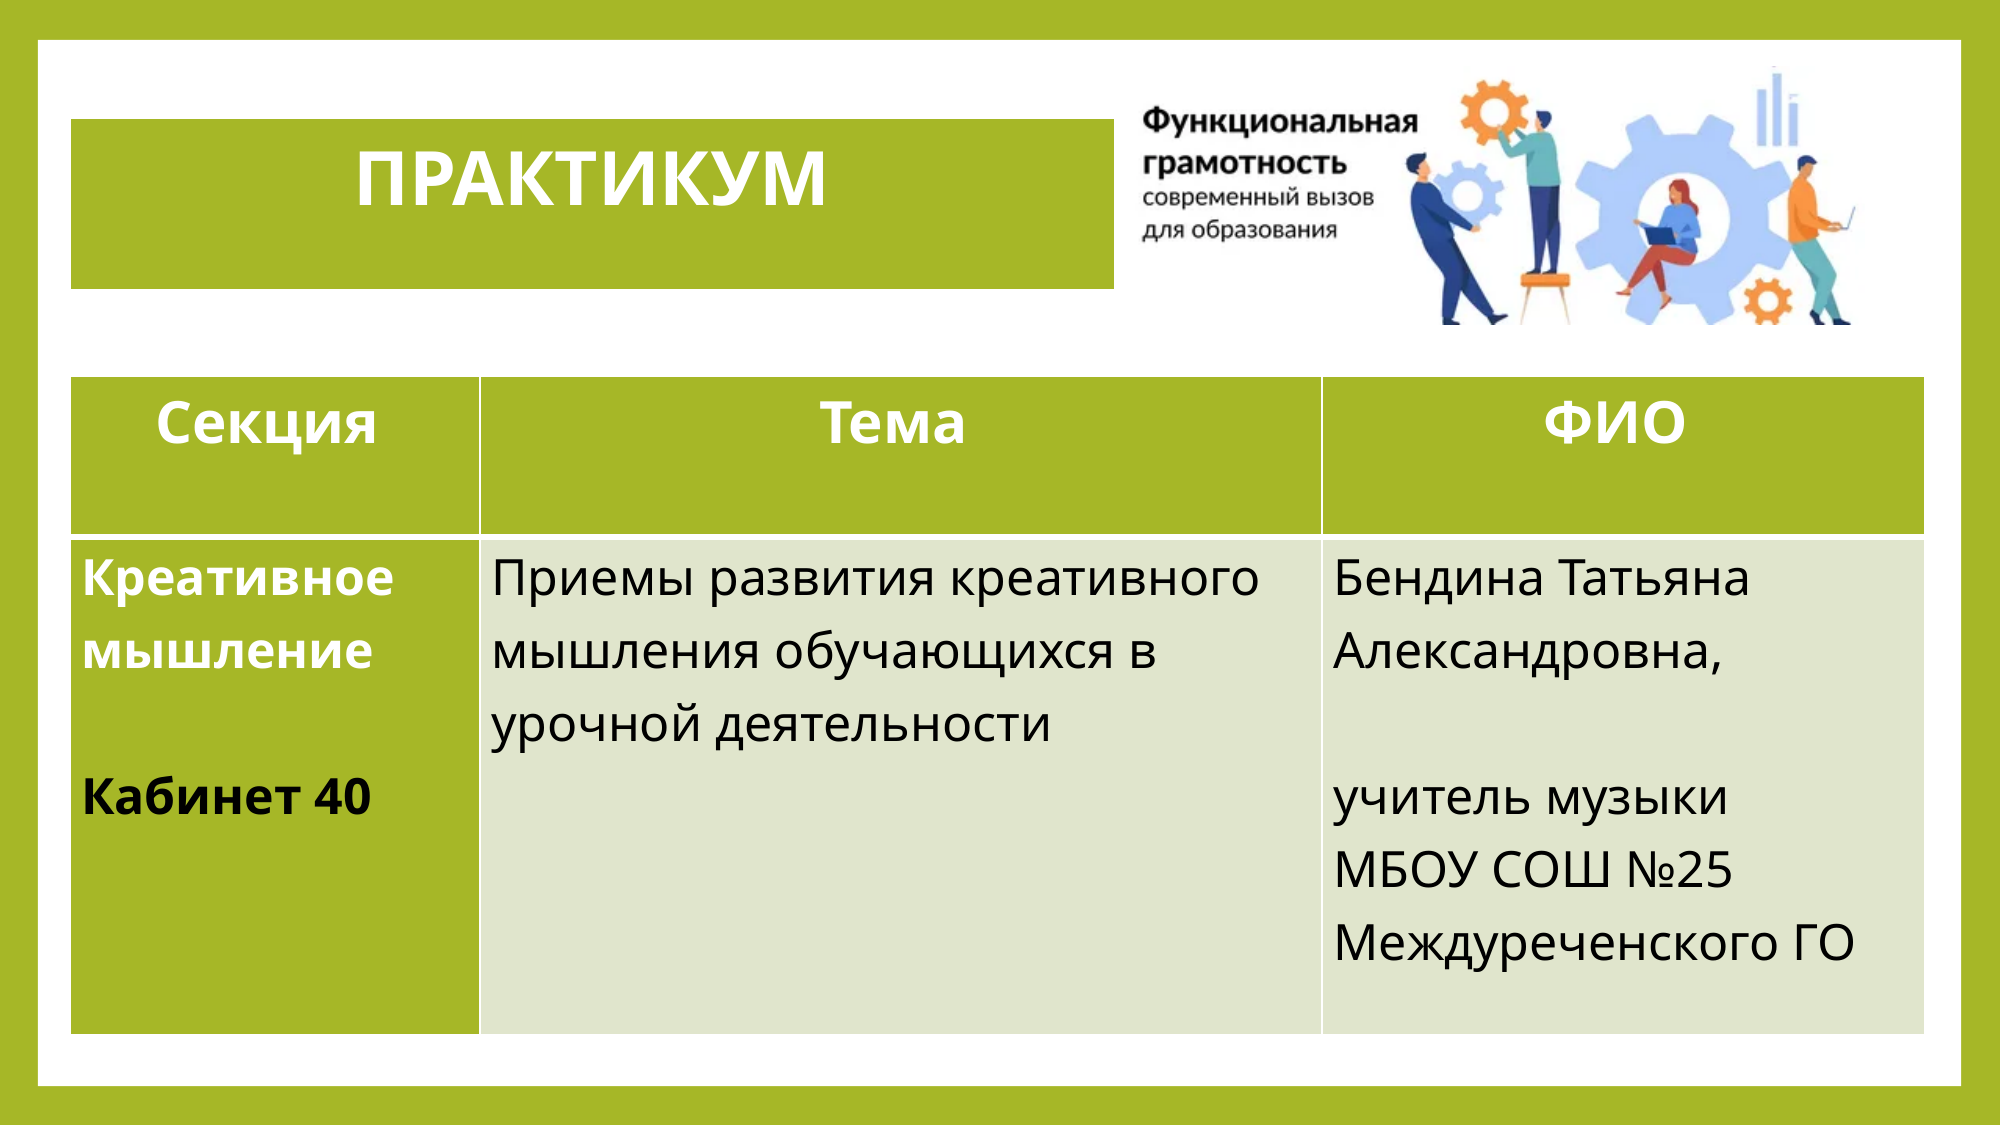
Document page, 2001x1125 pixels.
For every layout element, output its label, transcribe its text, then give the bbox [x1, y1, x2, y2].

table_header Секция [71, 377, 479, 534]
table_cell Приемы развития креативного мышления обучающихся в урочной деятельности [481, 540, 1321, 1034]
table_header Тема [481, 377, 1321, 534]
table_cell Бендина Татьяна Александровна, учитель музыки МБОУ СОШ №25 Междуреченского ГО [1323, 540, 1924, 1034]
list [1114, 66, 1865, 325]
table_cell Креативное мышление Кабинет 40 [71, 540, 479, 1034]
table_header ФИО [1323, 377, 1924, 534]
table_header ПРАКТИКУМ [71, 119, 1108, 289]
